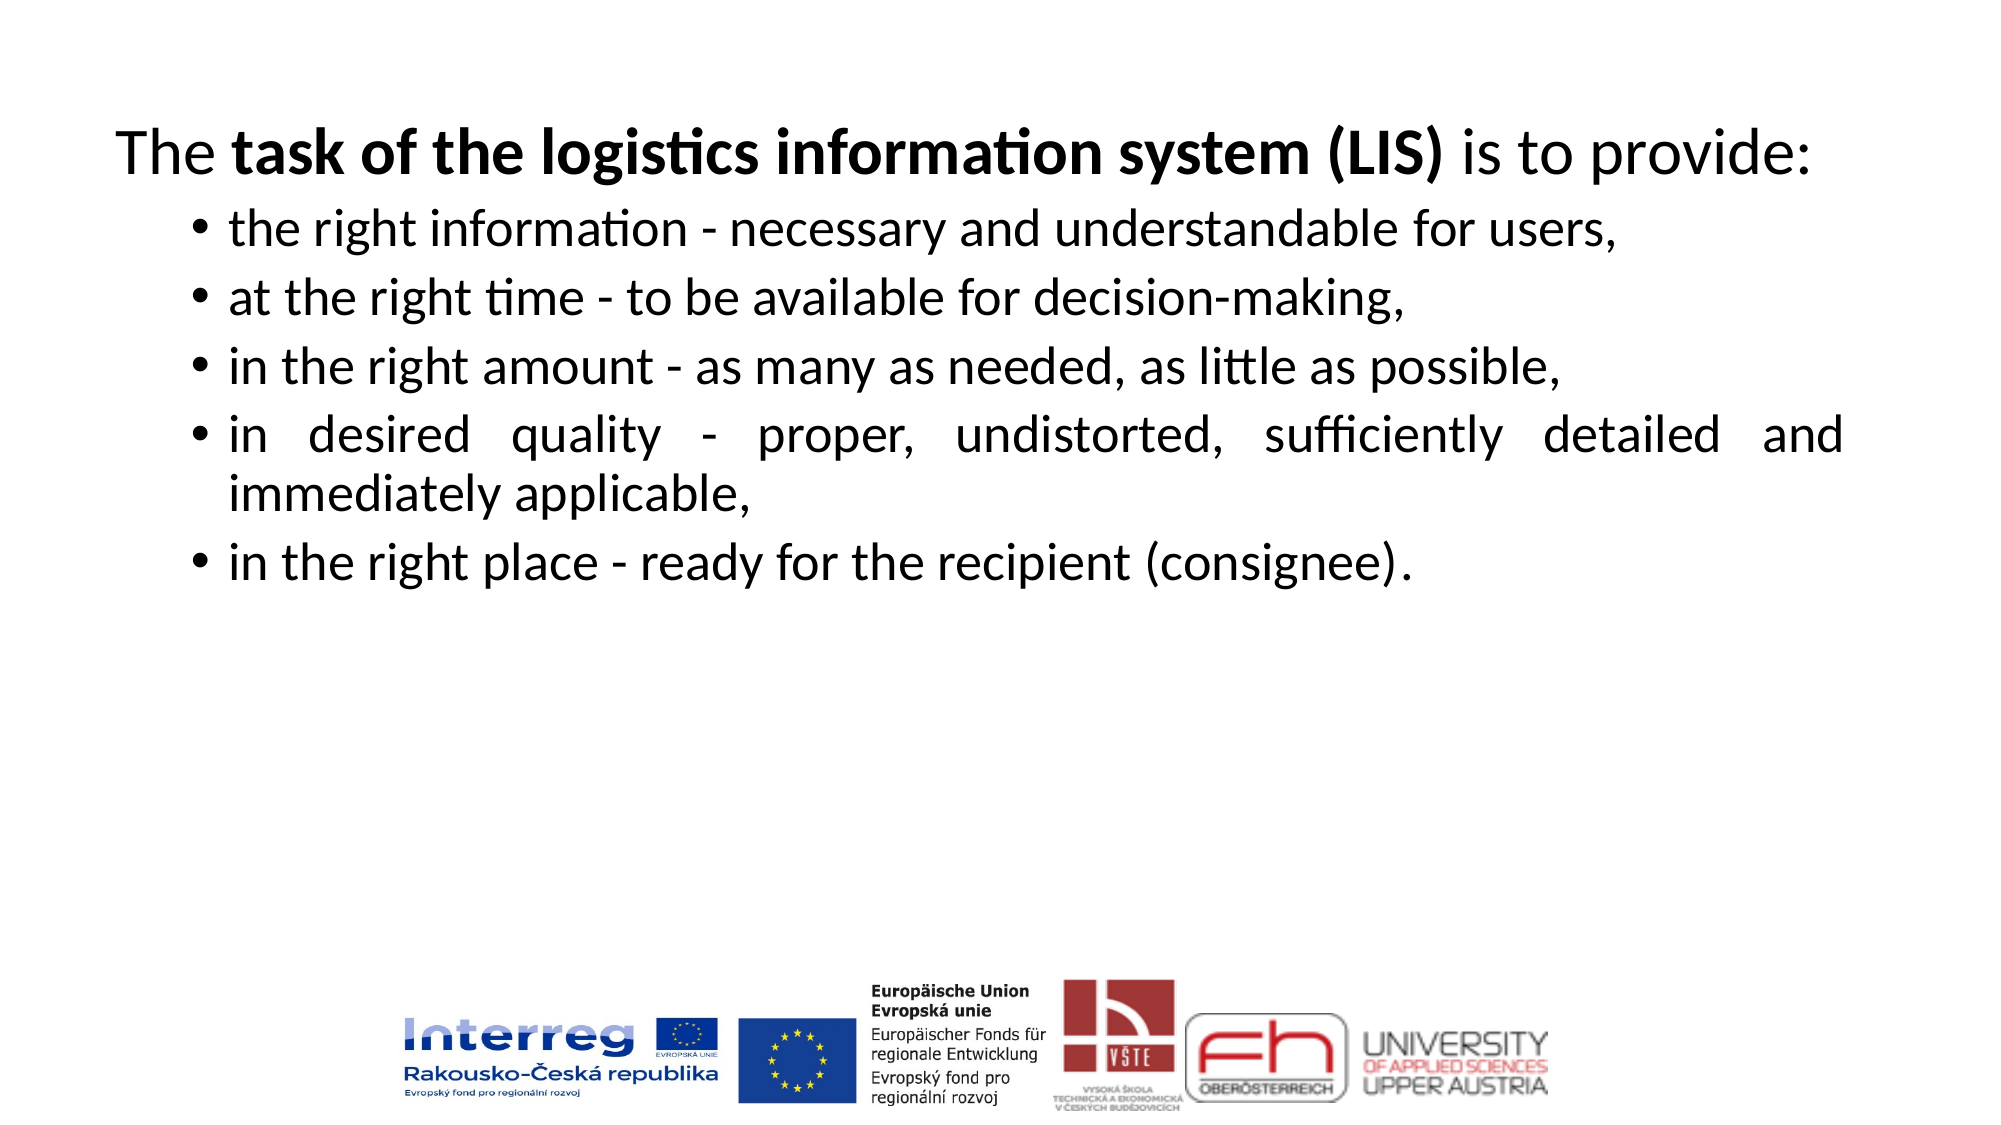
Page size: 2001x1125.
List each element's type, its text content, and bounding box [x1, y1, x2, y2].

picture [374, 984, 1046, 1125]
picture [1053, 979, 1184, 1111]
list The task of the logistics information system (LIS) is to provide: the right information - necessary and understandable for users, at the right time - to be available for decision-making, in the right amount - as many as needed, as little as possible, in desired quality - proper, undistorted, sufficiently detailed and immediately applicable, in the right place - ready for the recipient (consignee). [100, 109, 1863, 1014]
picture [1185, 1013, 1548, 1103]
